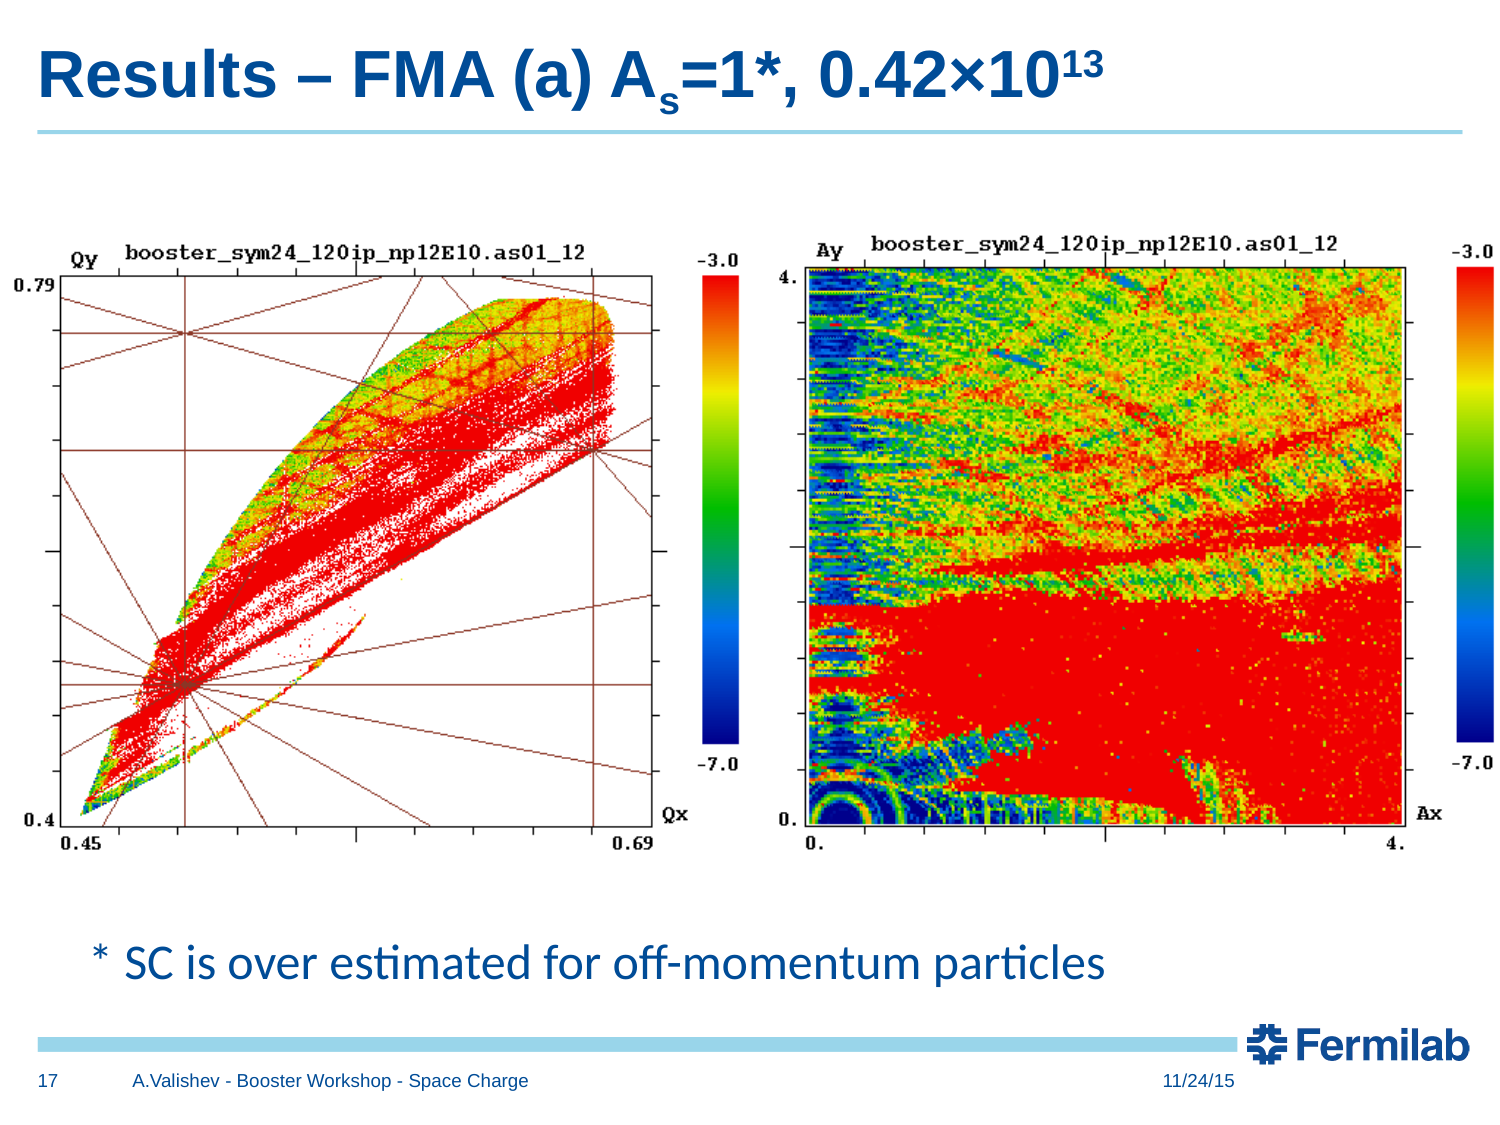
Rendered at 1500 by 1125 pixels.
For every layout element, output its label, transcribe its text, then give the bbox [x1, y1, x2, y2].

picture [0, 0, 1500, 1125]
footer A.Valishev - Booster Workshop - Space Charge [132, 1068, 1014, 1109]
slide_number 17 [37, 1068, 111, 1109]
text_box * SC is over estimated for off-momentum particles [73, 921, 1121, 997]
title Results – FMA (a) As=1*, 0.42×1013 [37, 17, 1500, 123]
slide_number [1058, 1068, 1235, 1109]
